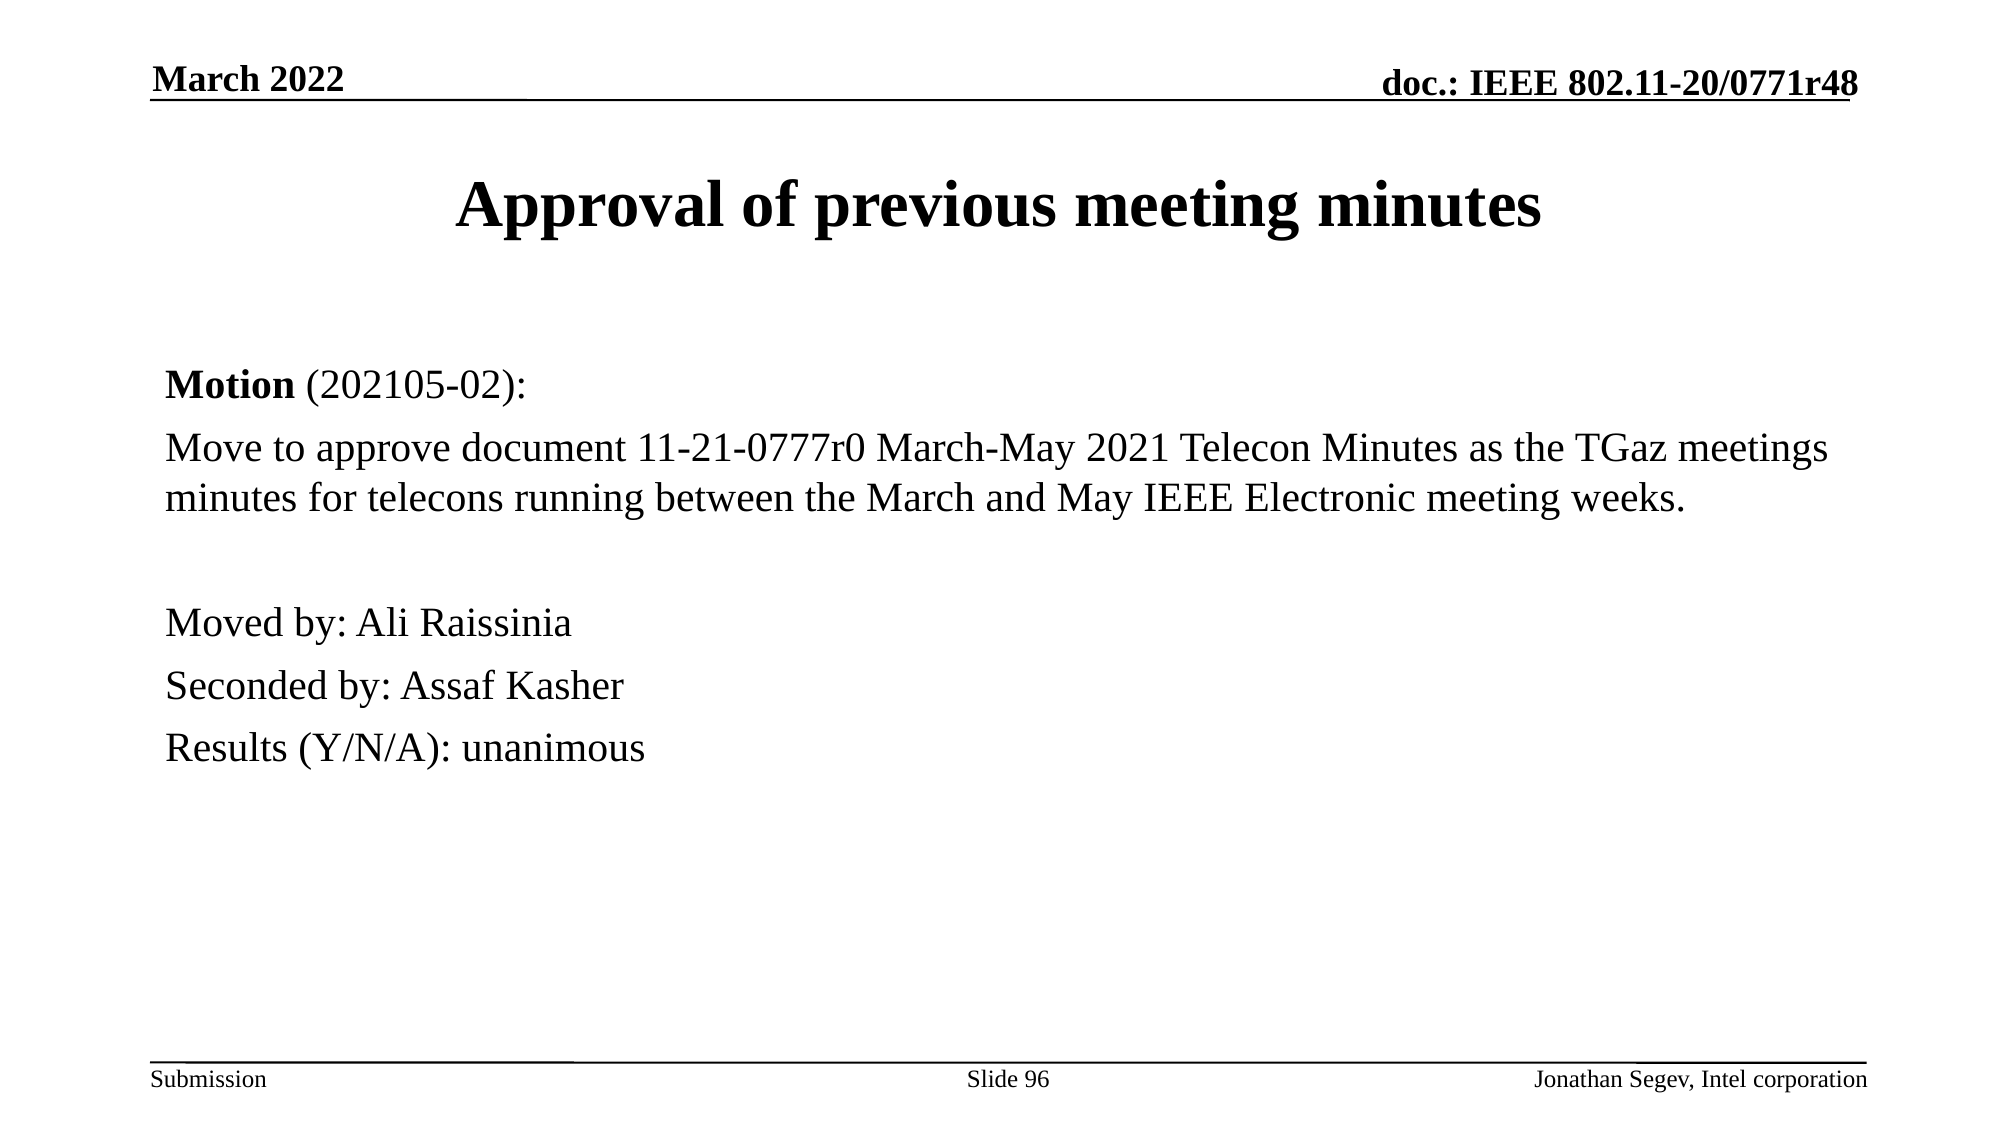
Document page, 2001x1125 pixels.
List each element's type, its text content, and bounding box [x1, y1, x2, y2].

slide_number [152, 54, 563, 100]
slide_number Slide 96 [950, 1061, 1067, 1123]
footer Jonathan Segev, Intel corporation [1171, 1061, 1869, 1093]
title Approval of previous meeting minutes [149, 112, 1850, 286]
list Motion (202105-02): Move to approve document 11-21-0777r0 March-May 2021 Telecon Minutes as the TGaz meetings minutes for telecons running between the March and May IEEE Electronic meeting weeks. Moved by: Ali Raissinia Seconded by: Assaf Kasher Results (Y/N/A): unanimous [149, 286, 1850, 1000]
